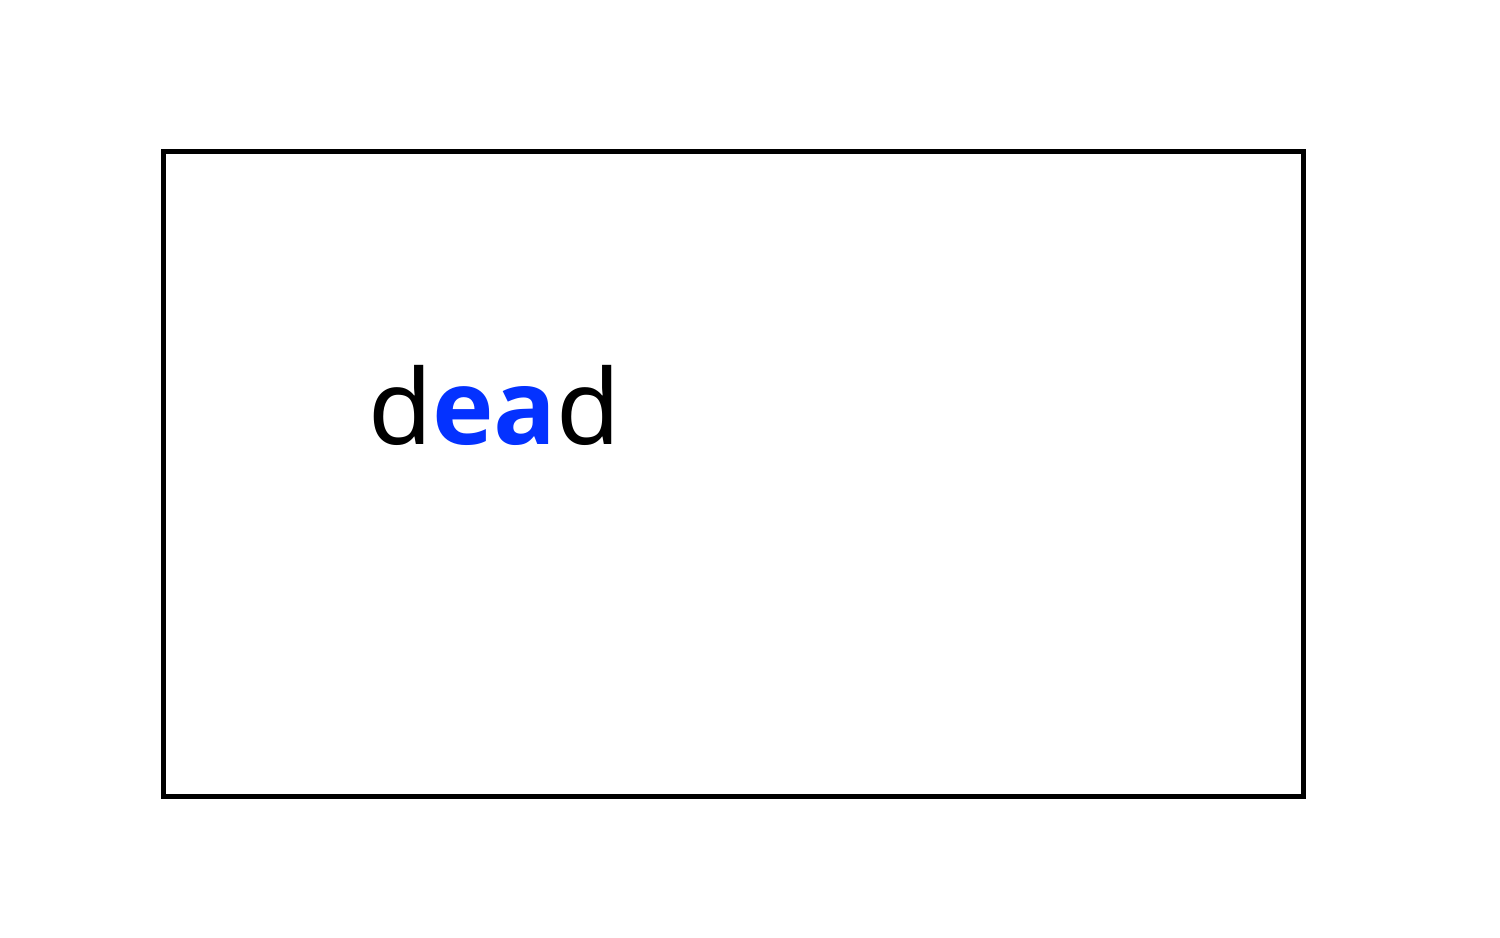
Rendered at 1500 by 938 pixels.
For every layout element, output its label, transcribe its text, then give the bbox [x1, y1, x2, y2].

text_box dead [353, 333, 636, 473]
text_box [163, 150, 1304, 797]
